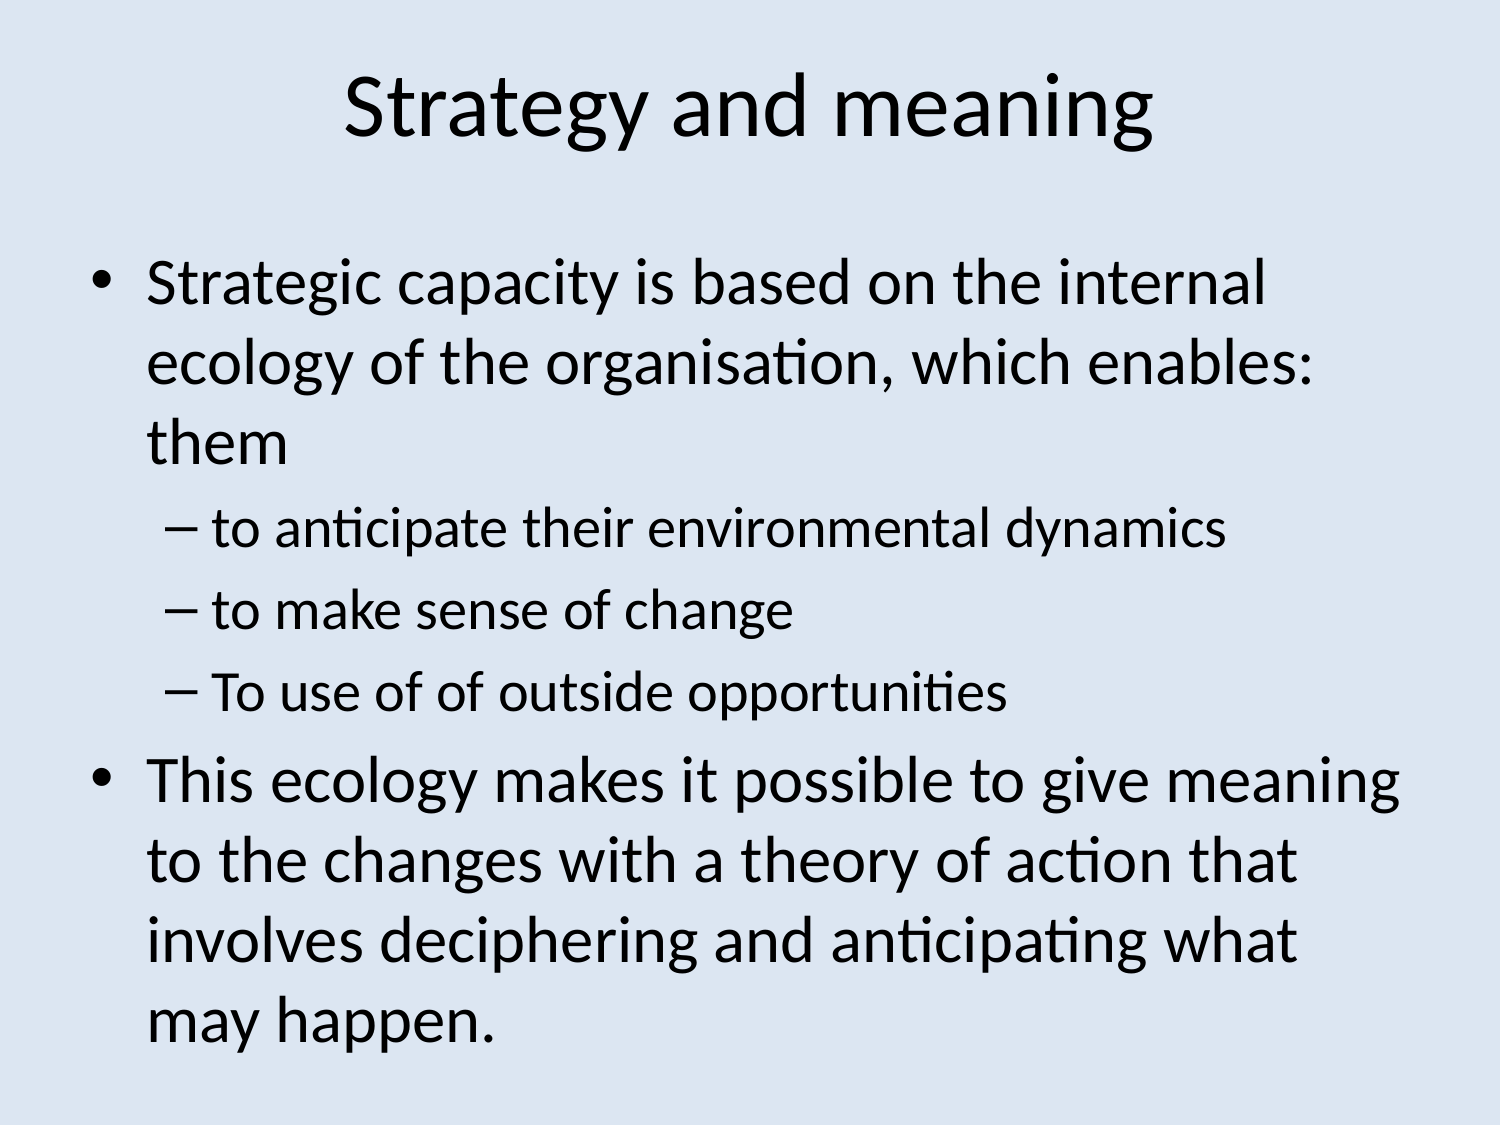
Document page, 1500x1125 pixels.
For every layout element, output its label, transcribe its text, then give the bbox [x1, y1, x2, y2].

list Strategic capacity is based on the internal ecology of the organisation, which enables: them to anticipate their environmental dynamics to make sense of change To use of of outside opportunities This ecology makes it possible to give meaning to the changes with a theory of action that involves deciphering and anticipating what may happen. [75, 230, 1425, 1099]
title Strategy and meaning [75, 0, 1425, 199]
